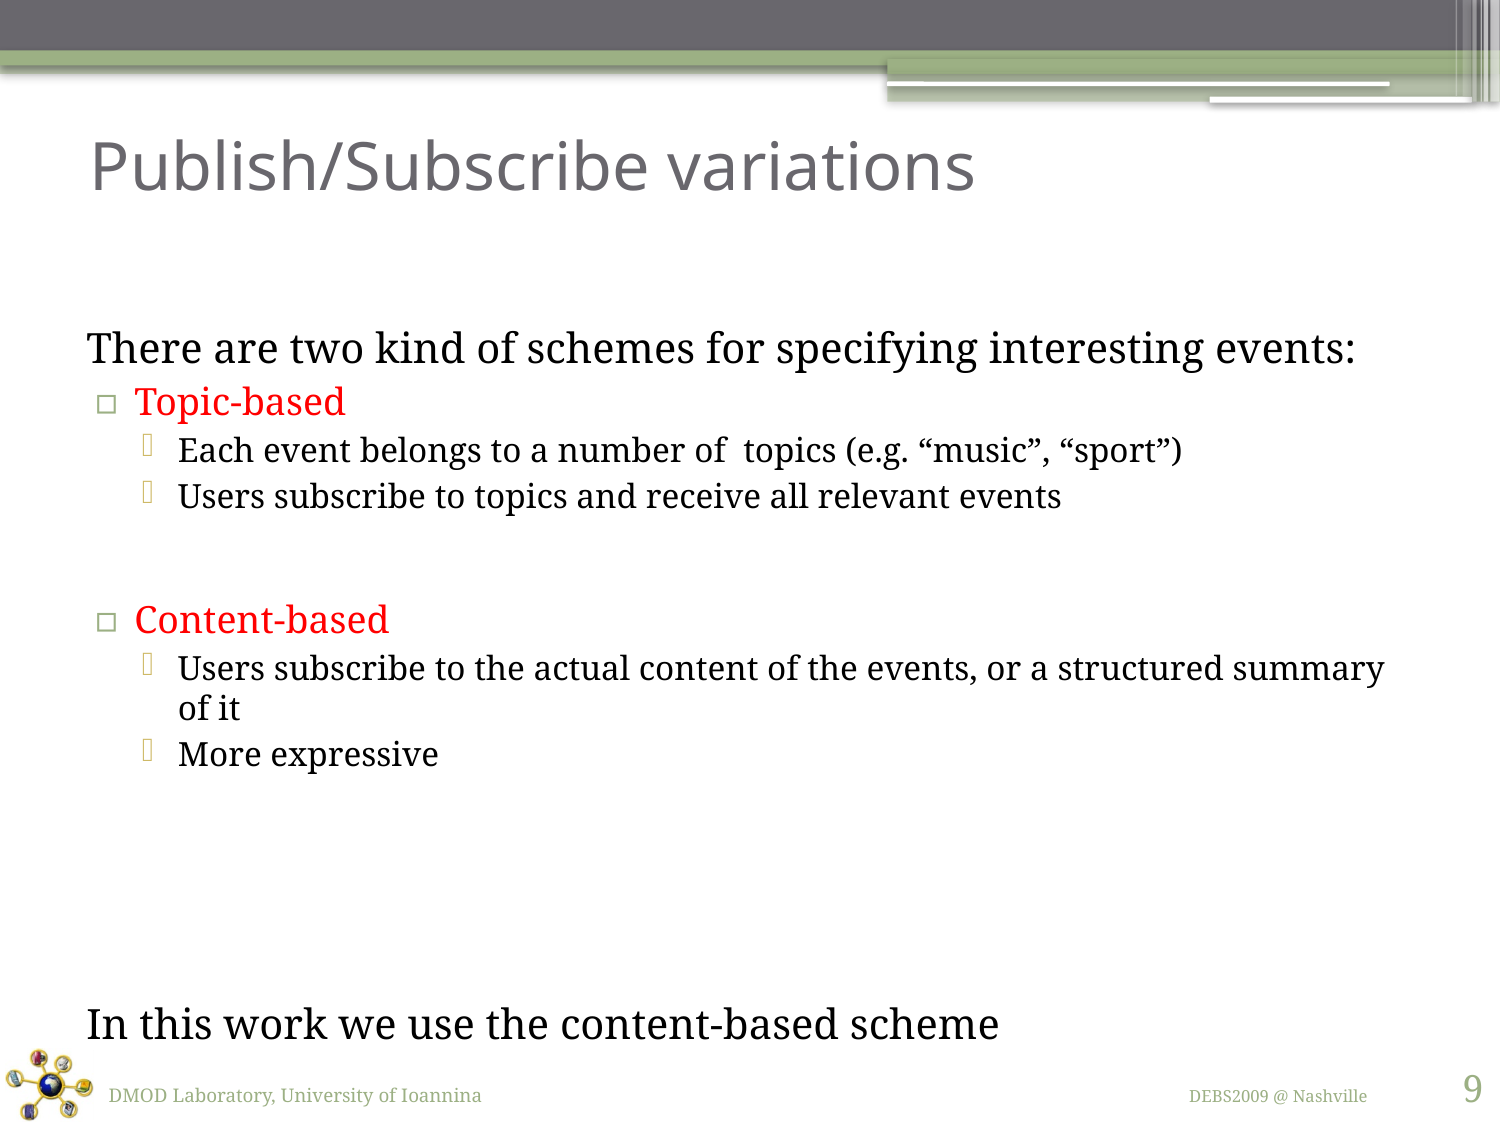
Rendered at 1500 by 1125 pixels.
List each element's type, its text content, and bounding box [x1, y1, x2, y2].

picture [5, 1048, 94, 1122]
footer DMOD Laboratory, University of Ioannina [93, 1076, 916, 1124]
slide_number 9 [1373, 1063, 1499, 1124]
list There are two kind of schemes for specifying interesting events: Topic-based Each event belongs to a number of topics (e.g. “music”, “sport”) Users subscribe to topics and receive all relevant events Content-based Users subscribe to the actual content of the events, or a structured summary of it More expressive In this work we use the content-based scheme [11, 257, 1425, 1055]
title Publish/Subscribe variations [75, 105, 1425, 223]
